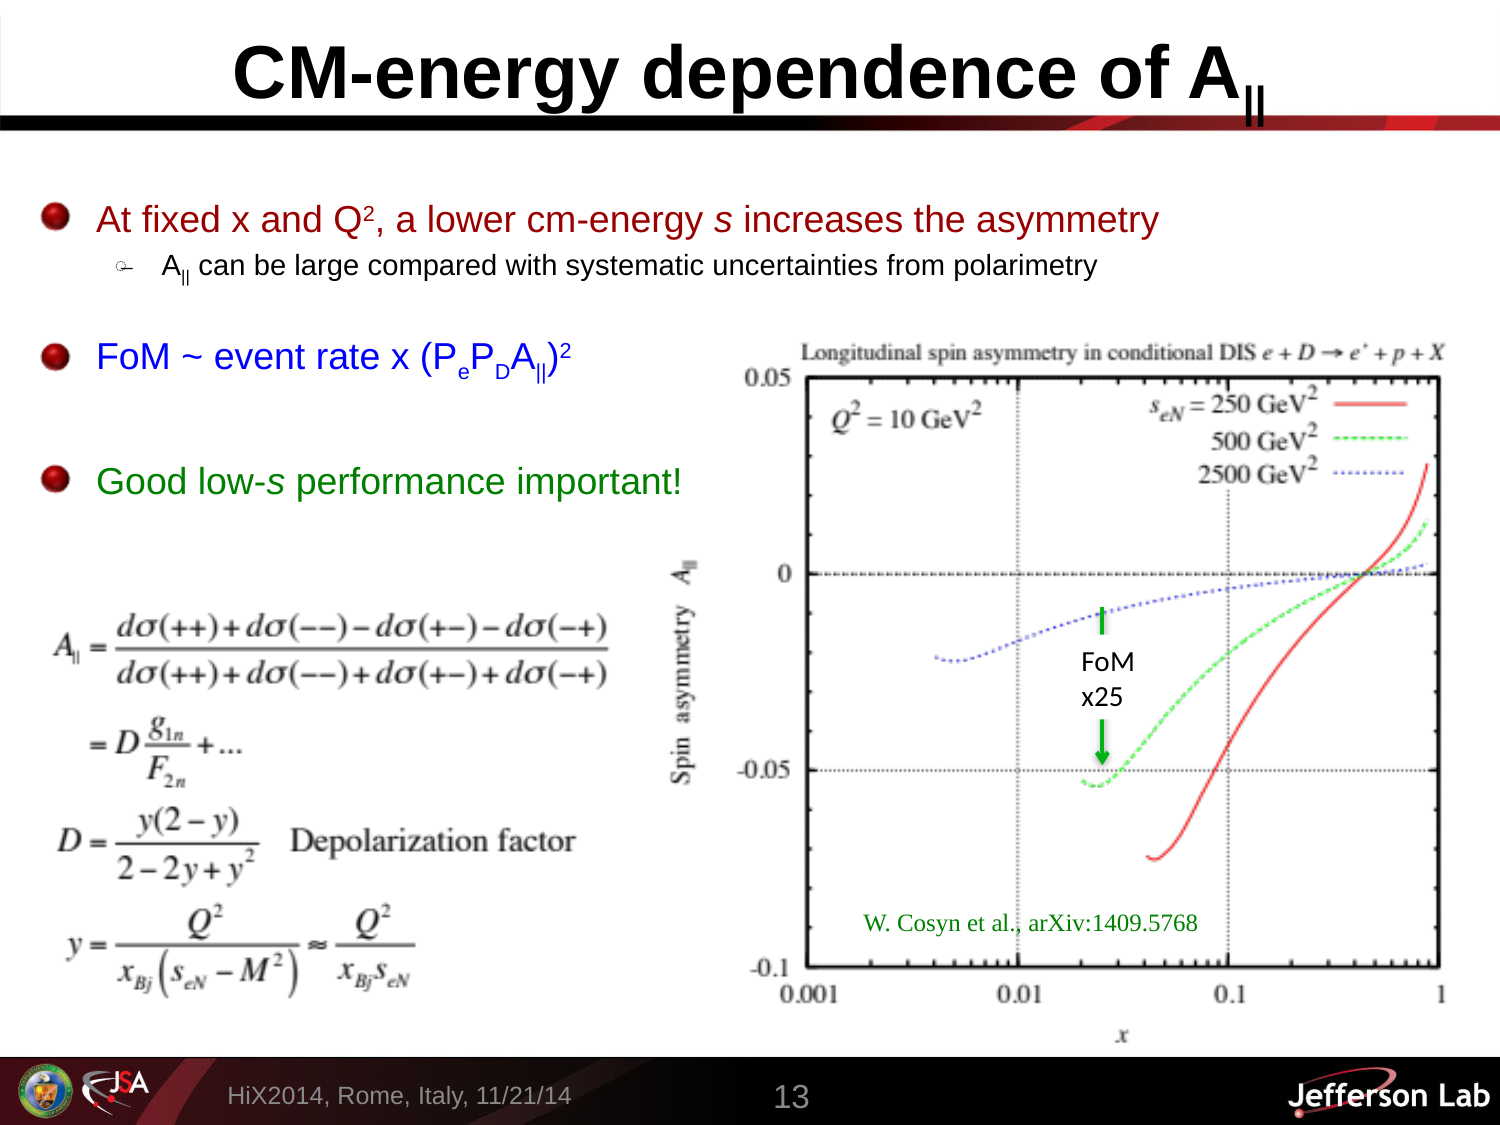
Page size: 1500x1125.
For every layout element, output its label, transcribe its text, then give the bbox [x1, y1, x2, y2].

slide_number 13 [600, 1065, 825, 1125]
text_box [647, 312, 1488, 1048]
picture [0, 0, 1500, 1125]
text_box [48, 603, 613, 1001]
text_box FoM ~ event rate x (PePDA||)2 [24, 324, 638, 413]
text_box At fixed x and Q2, a lower cm-energy s increases the asymmetry A|| can be large compared with systematic uncertainties from polarimetry [24, 187, 1450, 313]
text_box Good low-s performance important! [24, 449, 642, 538]
title CM-energy dependence of A|| [24, 0, 1475, 150]
